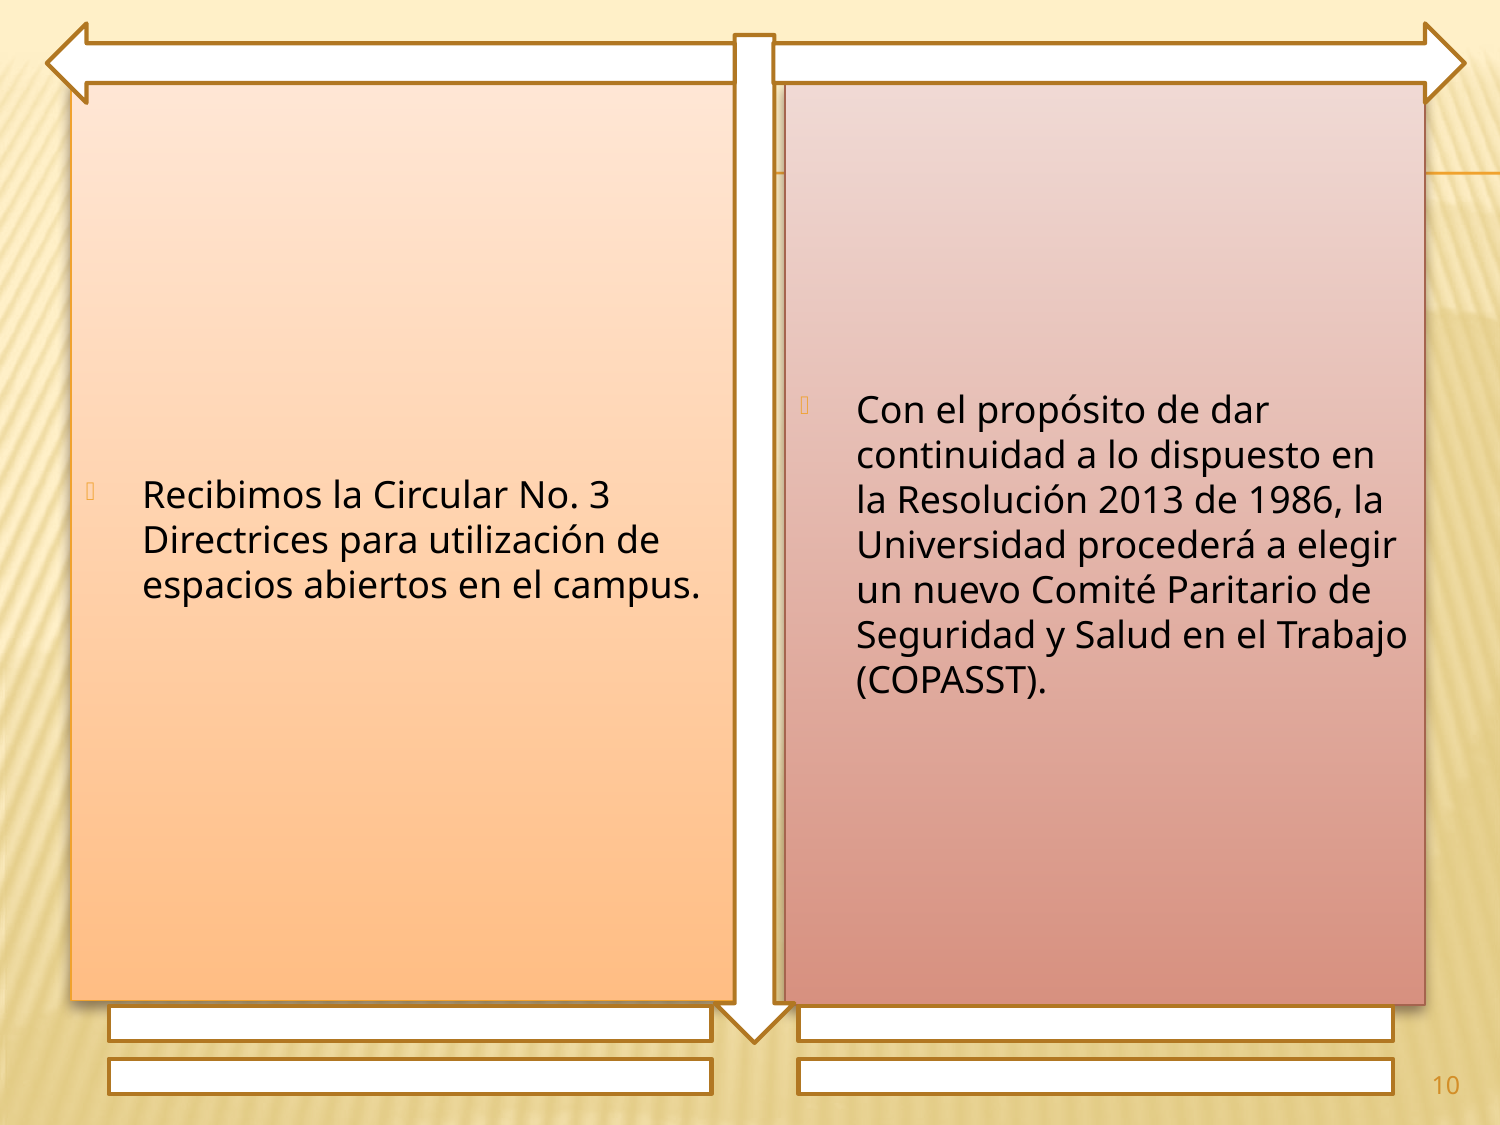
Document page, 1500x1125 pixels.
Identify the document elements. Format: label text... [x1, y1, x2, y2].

text_box [44, 21, 737, 105]
text_box [796, 1057, 1395, 1096]
slide_number 10 [1350, 1062, 1475, 1103]
text_box [796, 1004, 1395, 1043]
text_box [107, 1057, 714, 1096]
text_box [712, 32, 797, 1046]
list Recibimos la Circular No. 3 Directrices para utilización de espacios abiertos en el campus. [70, 86, 732, 1001]
text_box [107, 1004, 714, 1043]
list Con el propósito de dar continuidad a lo dispuesto en la Resolución 2013 de 1986, la Universidad procederá a elegir un nuevo Comité Paritario de Seguridad y Salud en el Trabajo (COPASST). [784, 86, 1426, 1006]
text_box [771, 21, 1467, 105]
